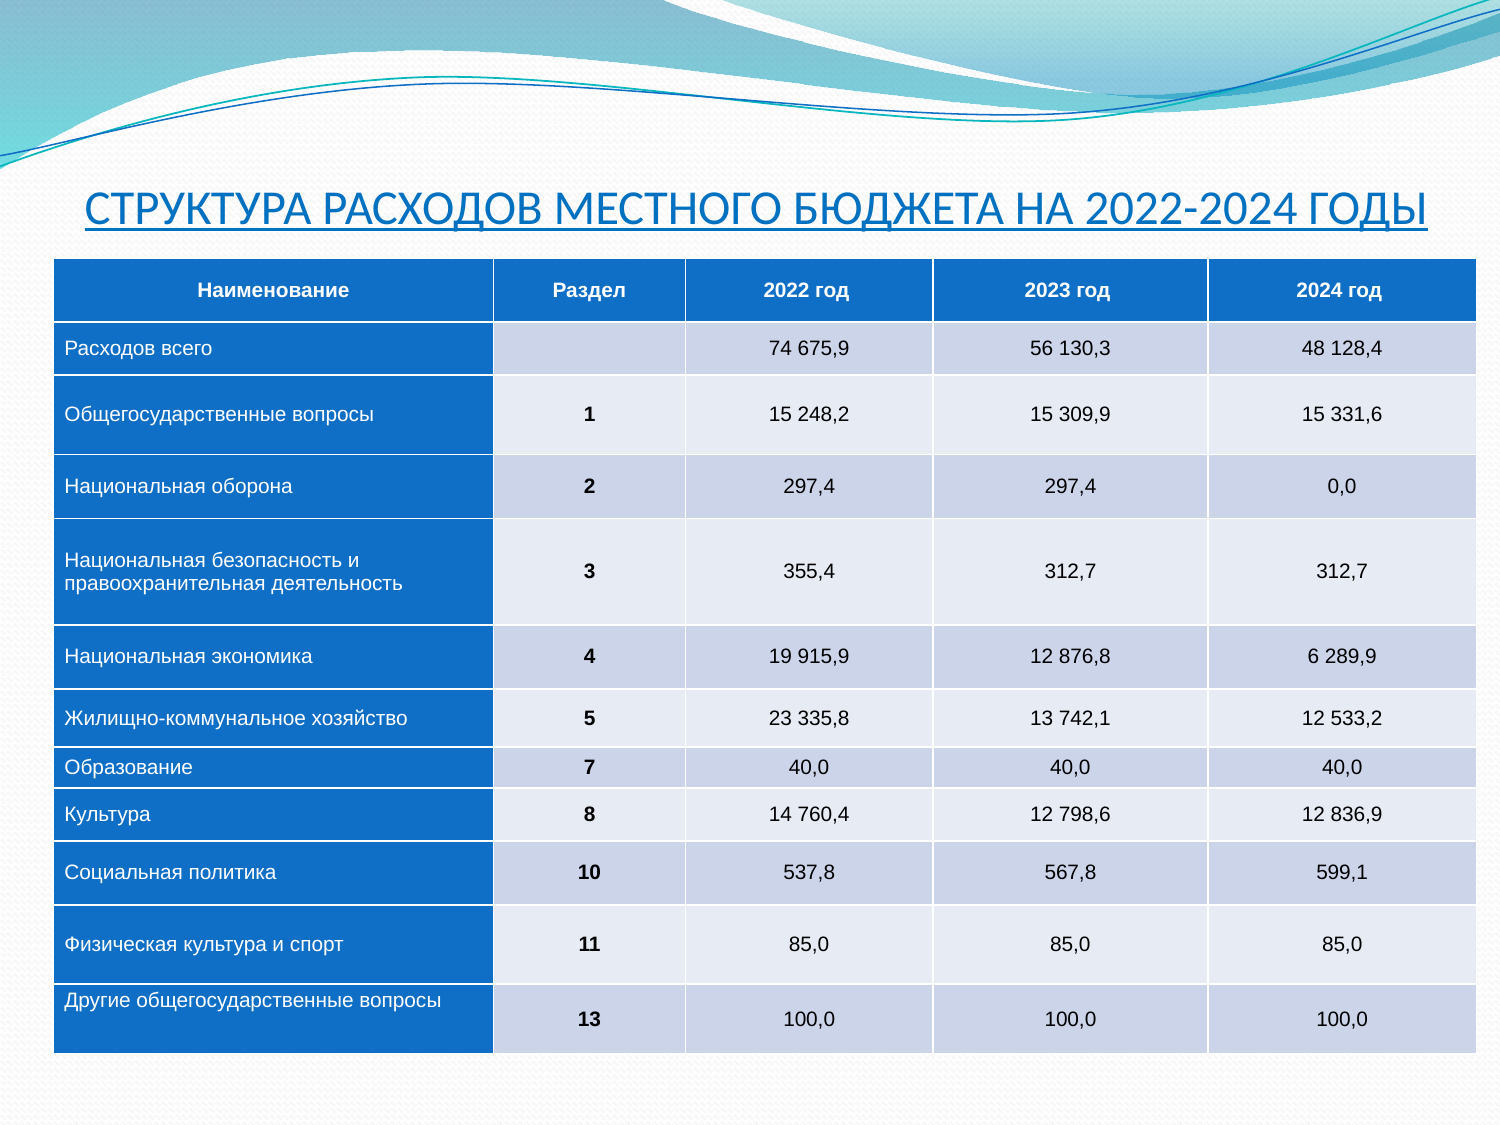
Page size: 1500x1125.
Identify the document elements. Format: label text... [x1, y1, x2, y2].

table_cell Национальная экономика [54, 626, 493, 688]
table_cell 1 [494, 376, 685, 454]
table_cell Другие общегосударственные вопросы [54, 985, 493, 1053]
table_cell 4 [494, 626, 685, 688]
table_cell 312,7 [1209, 519, 1476, 624]
table_cell 10 [494, 842, 685, 904]
table_cell 12 836,9 [1209, 789, 1476, 840]
table_cell 15 248,2 [686, 376, 932, 454]
table_cell 40,0 [1209, 748, 1476, 787]
table_cell 85,0 [934, 906, 1207, 983]
table_cell 48 128,4 [1209, 323, 1476, 374]
table_cell 599,1 [1209, 842, 1476, 904]
table_header 2024 год [1209, 259, 1476, 321]
table_cell 355,4 [686, 519, 932, 624]
table_cell 297,4 [686, 455, 932, 518]
table_cell 15 309,9 [934, 376, 1207, 454]
table_cell 567,8 [934, 842, 1207, 904]
table_cell 85,0 [1209, 906, 1476, 983]
table_cell Расходов всего [54, 323, 493, 374]
table_cell 15 331,6 [1209, 376, 1476, 454]
table_cell 19 915,9 [686, 626, 932, 688]
table_header Наименование [54, 259, 493, 321]
table_cell 56 130,3 [934, 323, 1207, 374]
table_cell 14 760,4 [686, 789, 932, 840]
table_cell Социальная политика [54, 842, 493, 904]
table_cell 100,0 [686, 985, 932, 1053]
table_cell 0,0 [1209, 455, 1476, 518]
table_cell 6 289,9 [1209, 626, 1476, 688]
table_cell 13 742,1 [934, 690, 1207, 746]
table_cell 12 798,6 [934, 789, 1207, 840]
table_cell 11 [494, 906, 685, 983]
table_cell 8 [494, 789, 685, 840]
table_cell 297,4 [934, 455, 1207, 518]
table_cell Общегосударственные вопросы [54, 376, 493, 454]
table_cell 74 675,9 [686, 323, 932, 374]
table_cell [494, 323, 685, 374]
table_cell 100,0 [934, 985, 1207, 1053]
title СТРУКТУРА РАСХОДОВ МЕСТНОГО БЮДЖЕТА НА 2022-2024 ГОДЫ [75, 115, 1438, 235]
table_cell 40,0 [934, 748, 1207, 787]
table_cell 40,0 [686, 748, 932, 787]
table_cell 13 [494, 985, 685, 1053]
table_cell 2 [494, 455, 685, 518]
table_cell 23 335,8 [686, 690, 932, 746]
table_header Раздел [494, 259, 685, 321]
table_cell 12 533,2 [1209, 690, 1476, 746]
table_cell 312,7 [934, 519, 1207, 624]
table_cell 7 [494, 748, 685, 787]
table_cell 100,0 [1209, 985, 1476, 1053]
table_cell Культура [54, 789, 493, 840]
table_cell Национальная безопасность и правоохранительная деятельность [54, 519, 493, 624]
table_header 2022 год [686, 259, 932, 321]
table_cell Жилищно-коммунальное хозяйство [54, 690, 493, 746]
table_cell 5 [494, 690, 685, 746]
table_cell Физическая культура и спорт [54, 906, 493, 983]
table_cell Образование [54, 748, 493, 787]
table_cell 537,8 [686, 842, 932, 904]
table_cell 12 876,8 [934, 626, 1207, 688]
table_cell Национальная оборона [54, 455, 493, 518]
table_cell 3 [494, 519, 685, 624]
table_cell 85,0 [686, 906, 932, 983]
table_header 2023 год [934, 259, 1207, 321]
